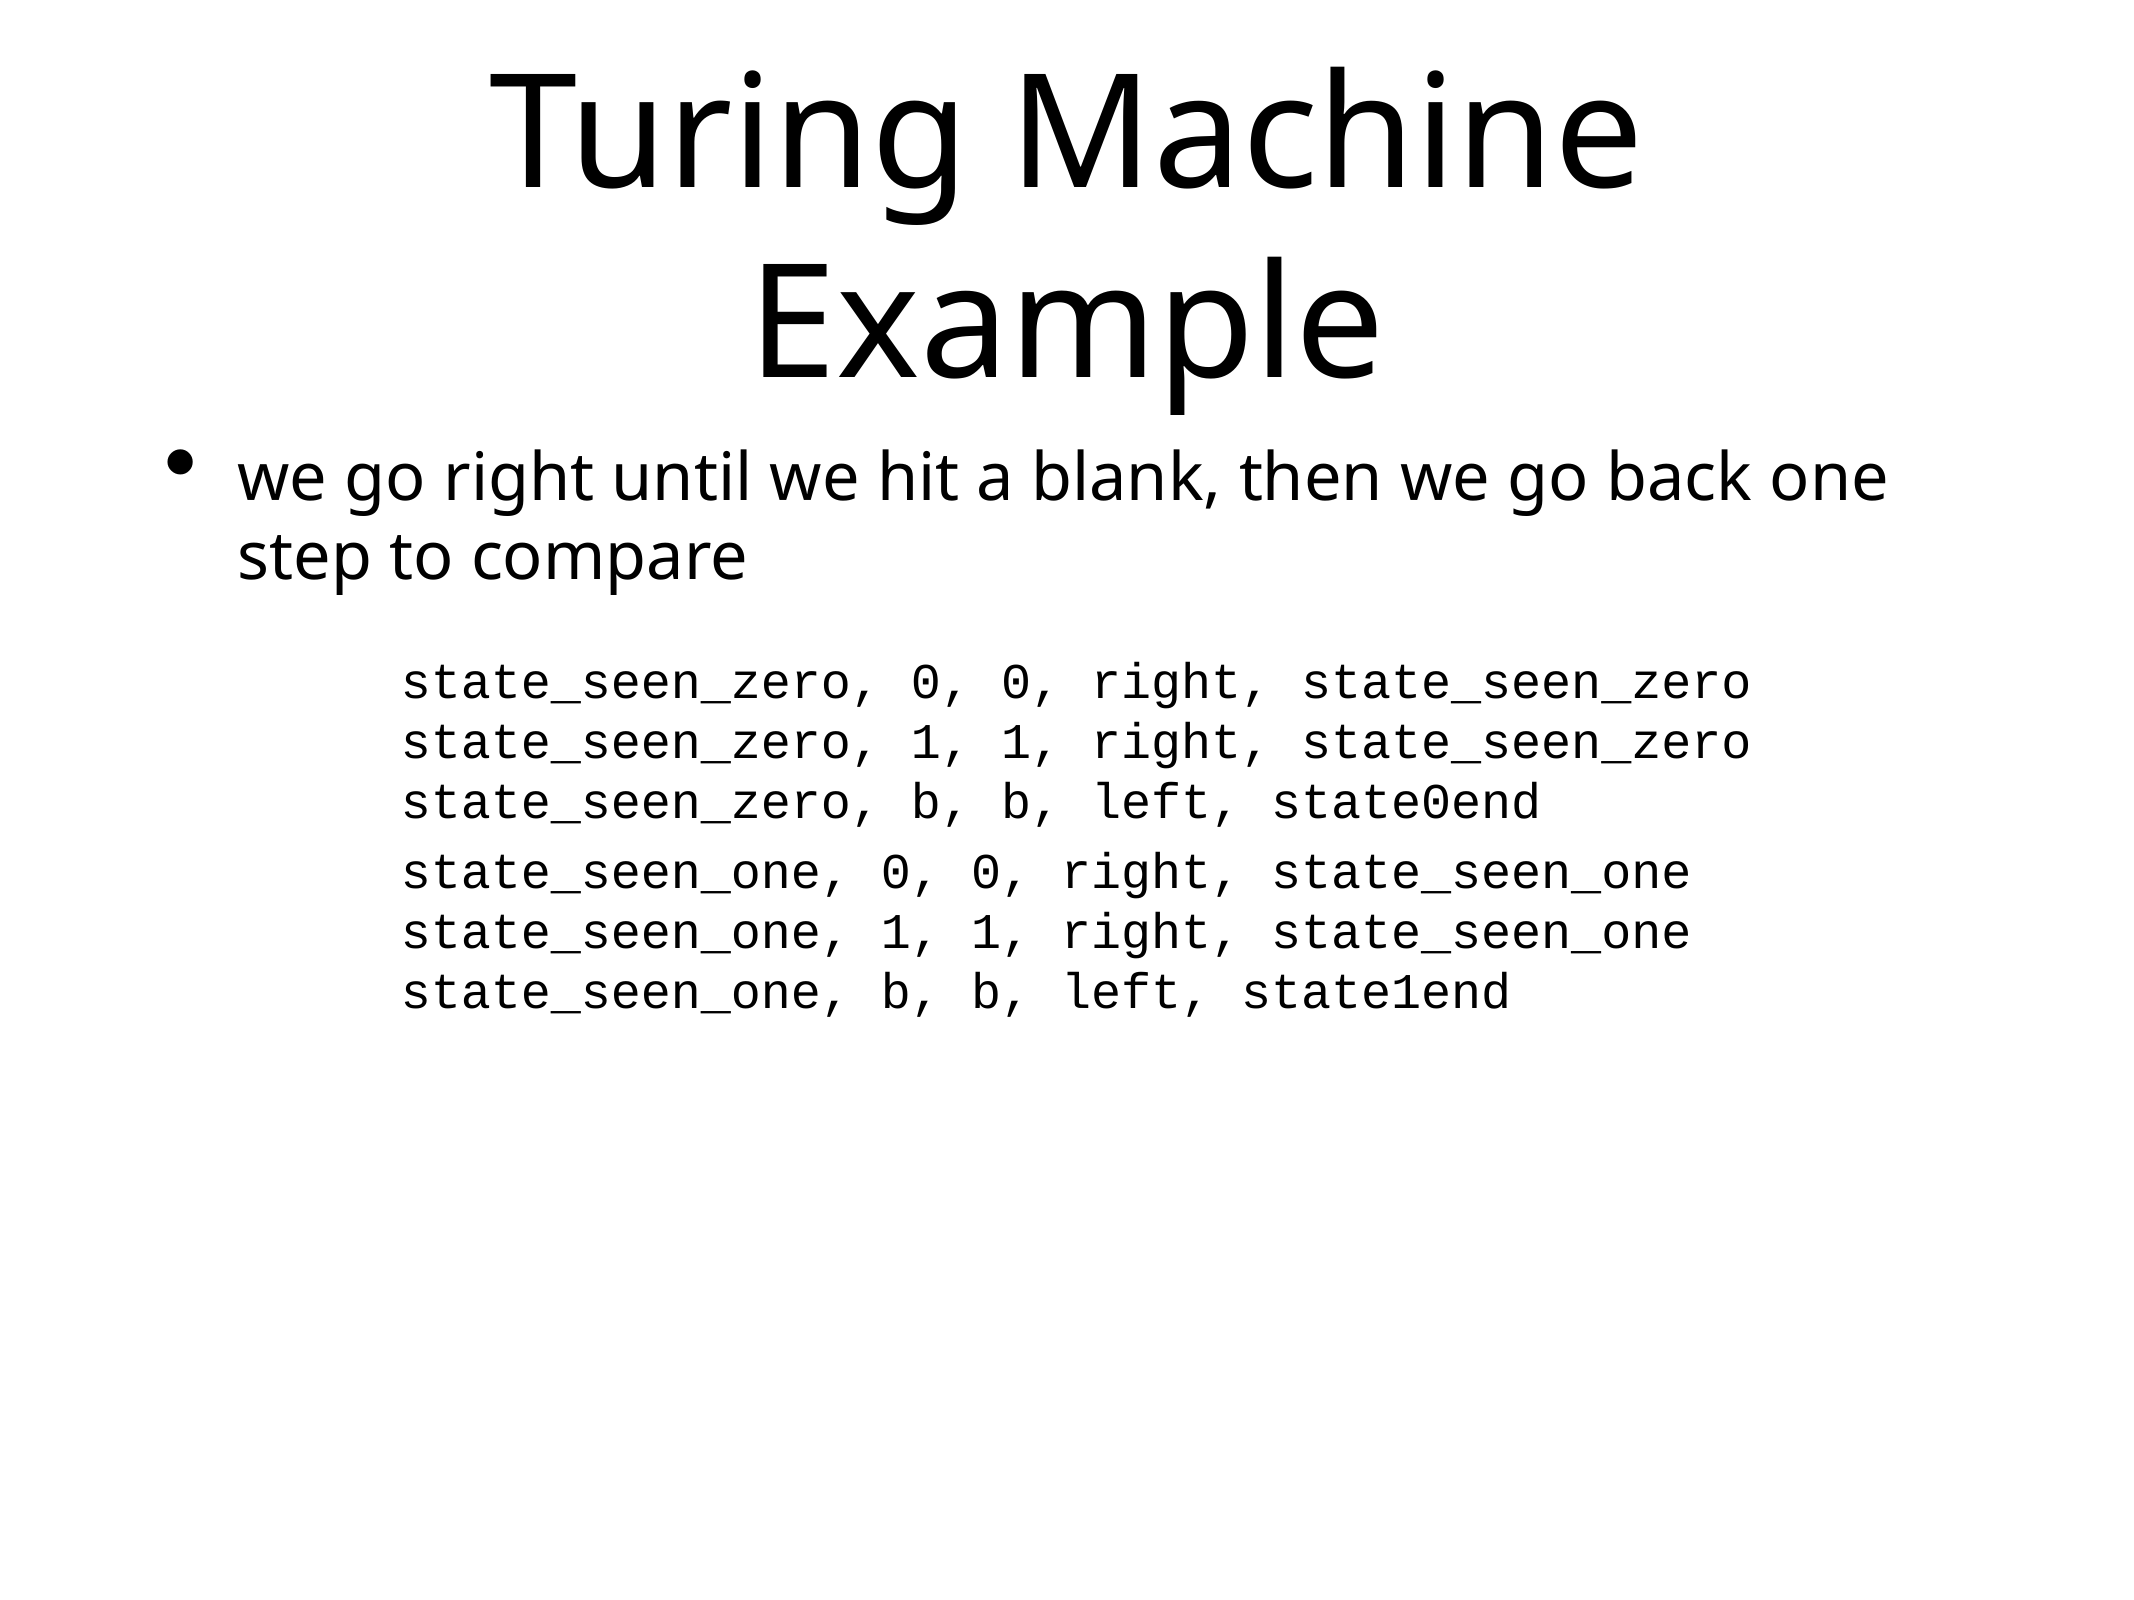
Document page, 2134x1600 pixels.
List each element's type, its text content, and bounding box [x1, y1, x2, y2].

text_box state_seen_one, 0, 0, right, state_seen_one state_seen_one, 1, 1, right, state_seen_one state_seen_one, b, b, left, state1end [392, 830, 1700, 1027]
list we go right until we hit a blank, then we go back one step to compare [155, 424, 1978, 1457]
text_box state_seen_zero, 0, 0, right, state_seen_zero state_seen_zero, 1, 1, right, state_seen_zero state_seen_zero, b, b, left, state0end [392, 640, 1760, 838]
title Turing Machine Example [155, 41, 1978, 397]
